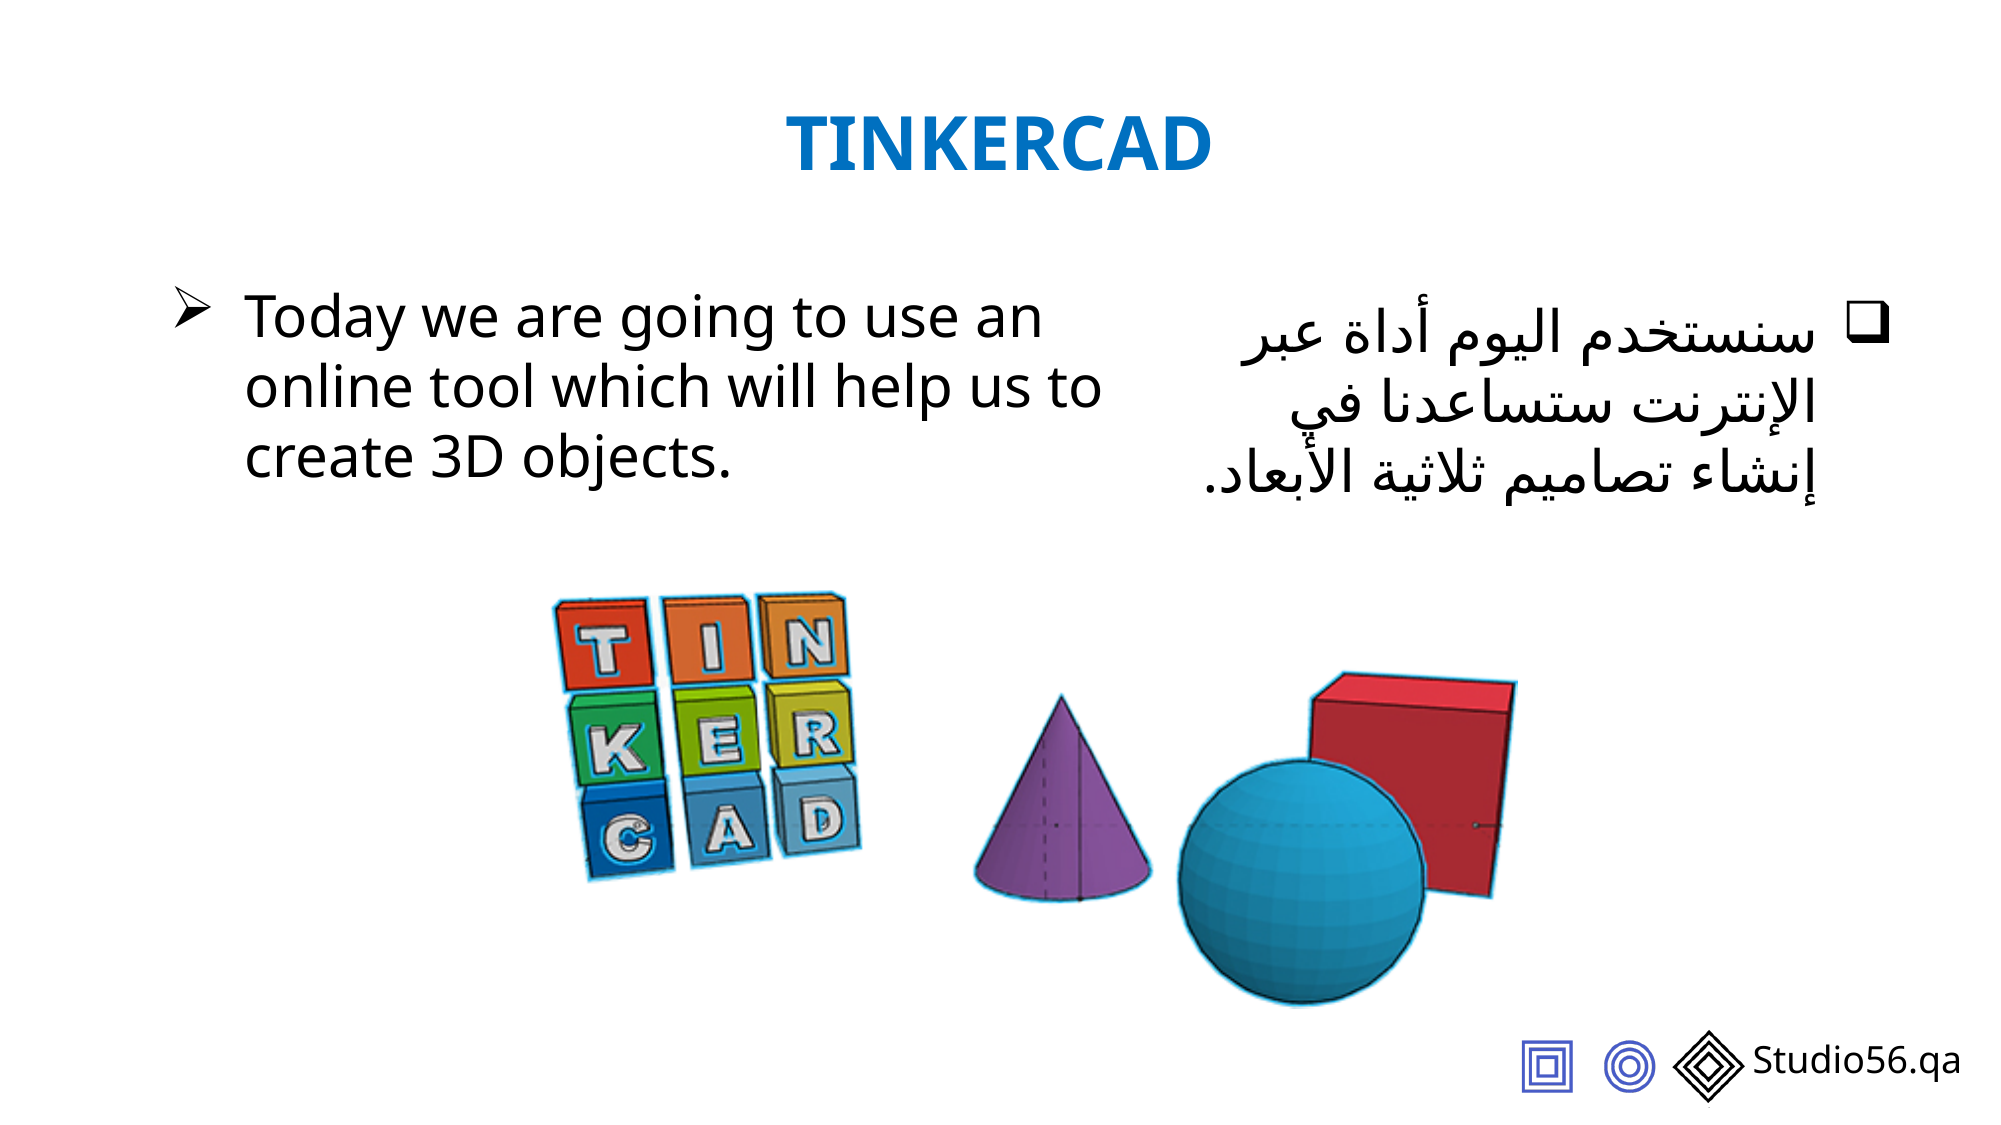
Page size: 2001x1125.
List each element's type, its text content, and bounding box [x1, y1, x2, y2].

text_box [1517, 1029, 1750, 1108]
title TINKERCAD [294, 45, 1706, 249]
text_box Today we are going to use an online tool which will help us to create 3D objects. [155, 272, 1130, 497]
text_box سنستخدم اليوم أداة عبر الإنترنت ستساعدنا في إنشاء تصاميم ثلاثية الأبعاد. [1164, 286, 1910, 512]
text_box Studio56.qa [1750, 1029, 1978, 1089]
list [550, 590, 1518, 1009]
